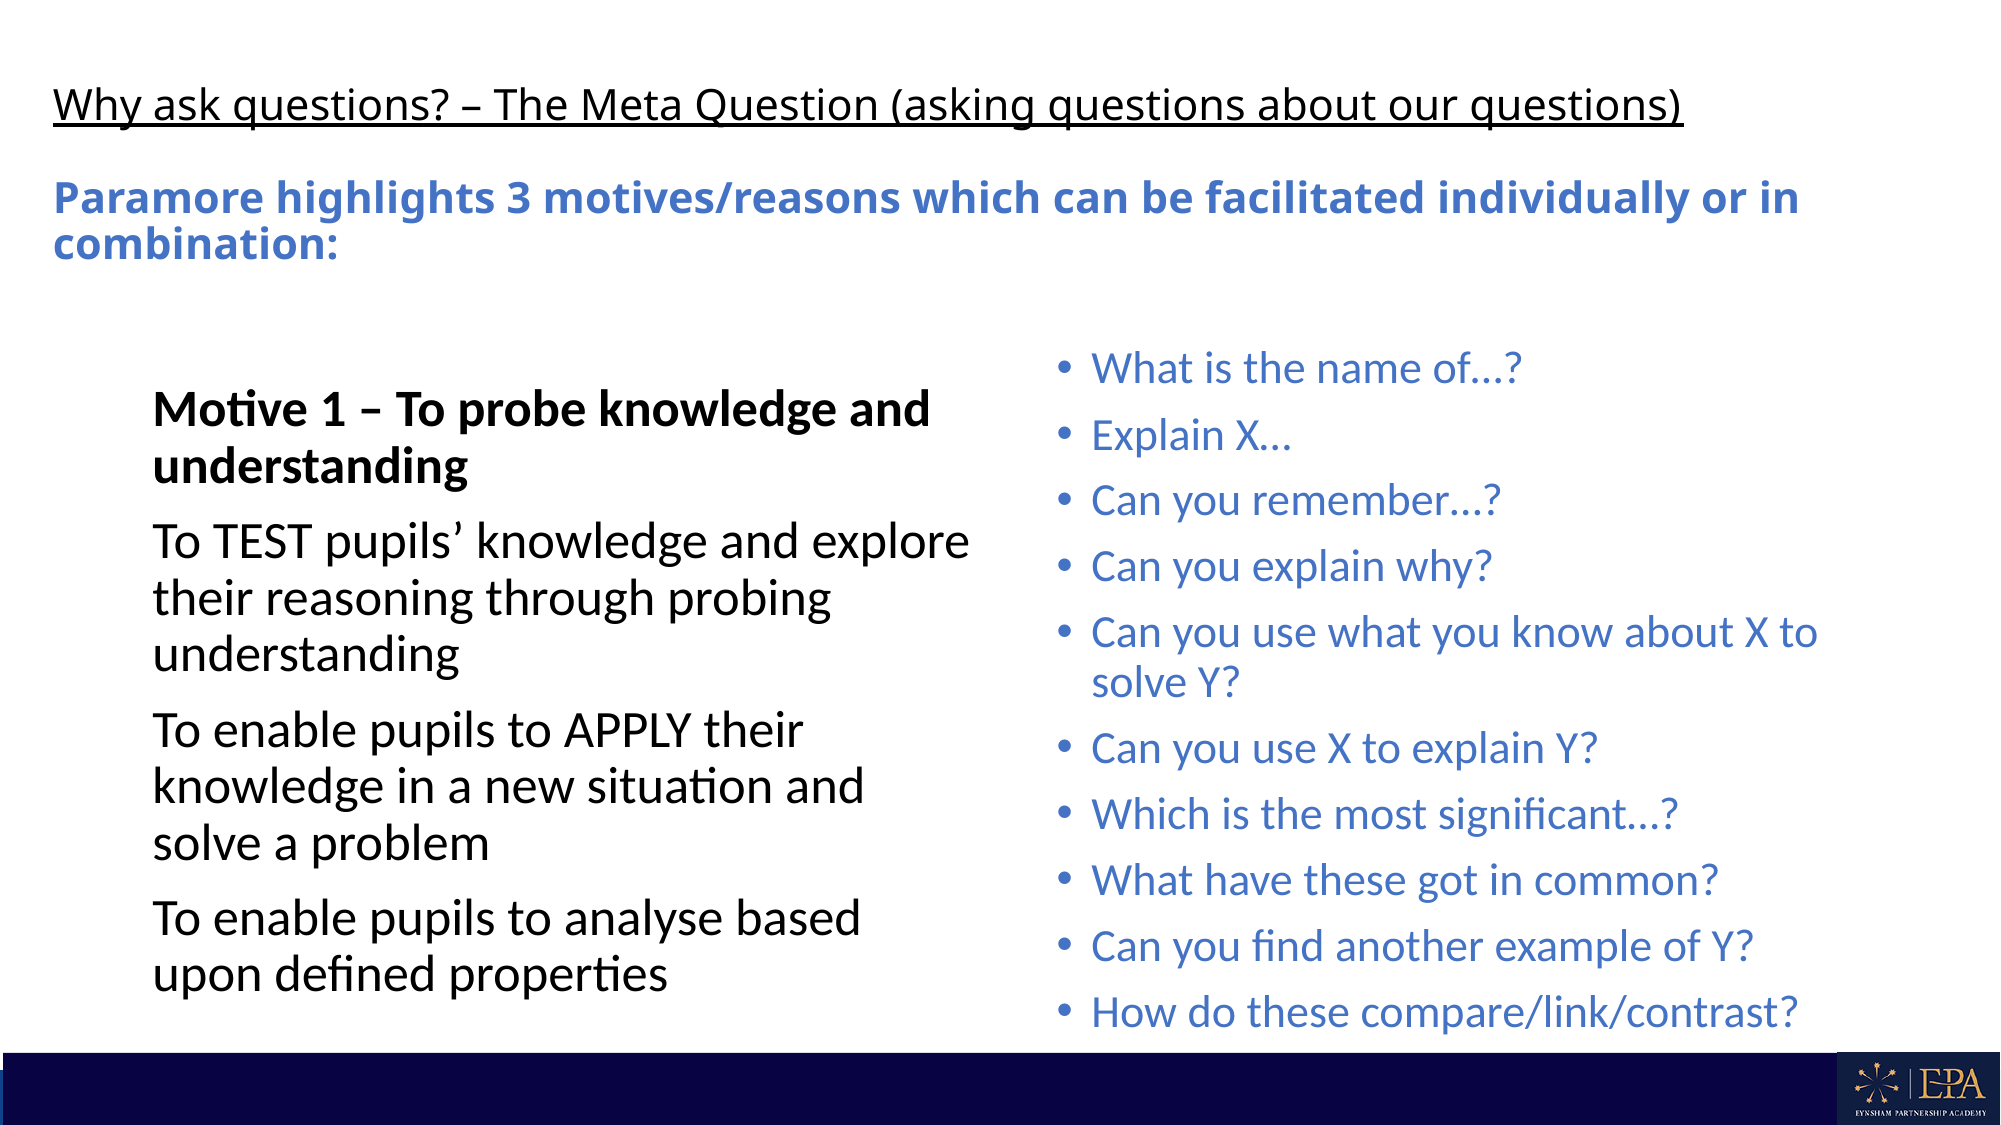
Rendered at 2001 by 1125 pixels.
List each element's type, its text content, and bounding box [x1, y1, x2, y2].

list What is the name of…? Explain X… Can you remember…? Can you explain why? Can you use what you know about X to solve Y? Can you use X to explain Y? Which is the most significant…? What have these got in common? Can you find another example of Y? How do these compare/link/contrast? [1041, 336, 1892, 1051]
picture [1837, 1052, 2001, 1125]
list Motive 1 – To probe knowledge and understanding To TEST pupils’ knowledge and explore their reasoning through probing understanding To enable pupils to APPLY their knowledge in a new situation and solve a problem To enable pupils to analyse based upon defined properties [137, 374, 988, 1014]
title Why ask questions? – The Meta Question (asking questions about our questions) Paramore highlights 3 motives/reasons which can be facilitated individually or in combination: [37, 74, 1981, 278]
